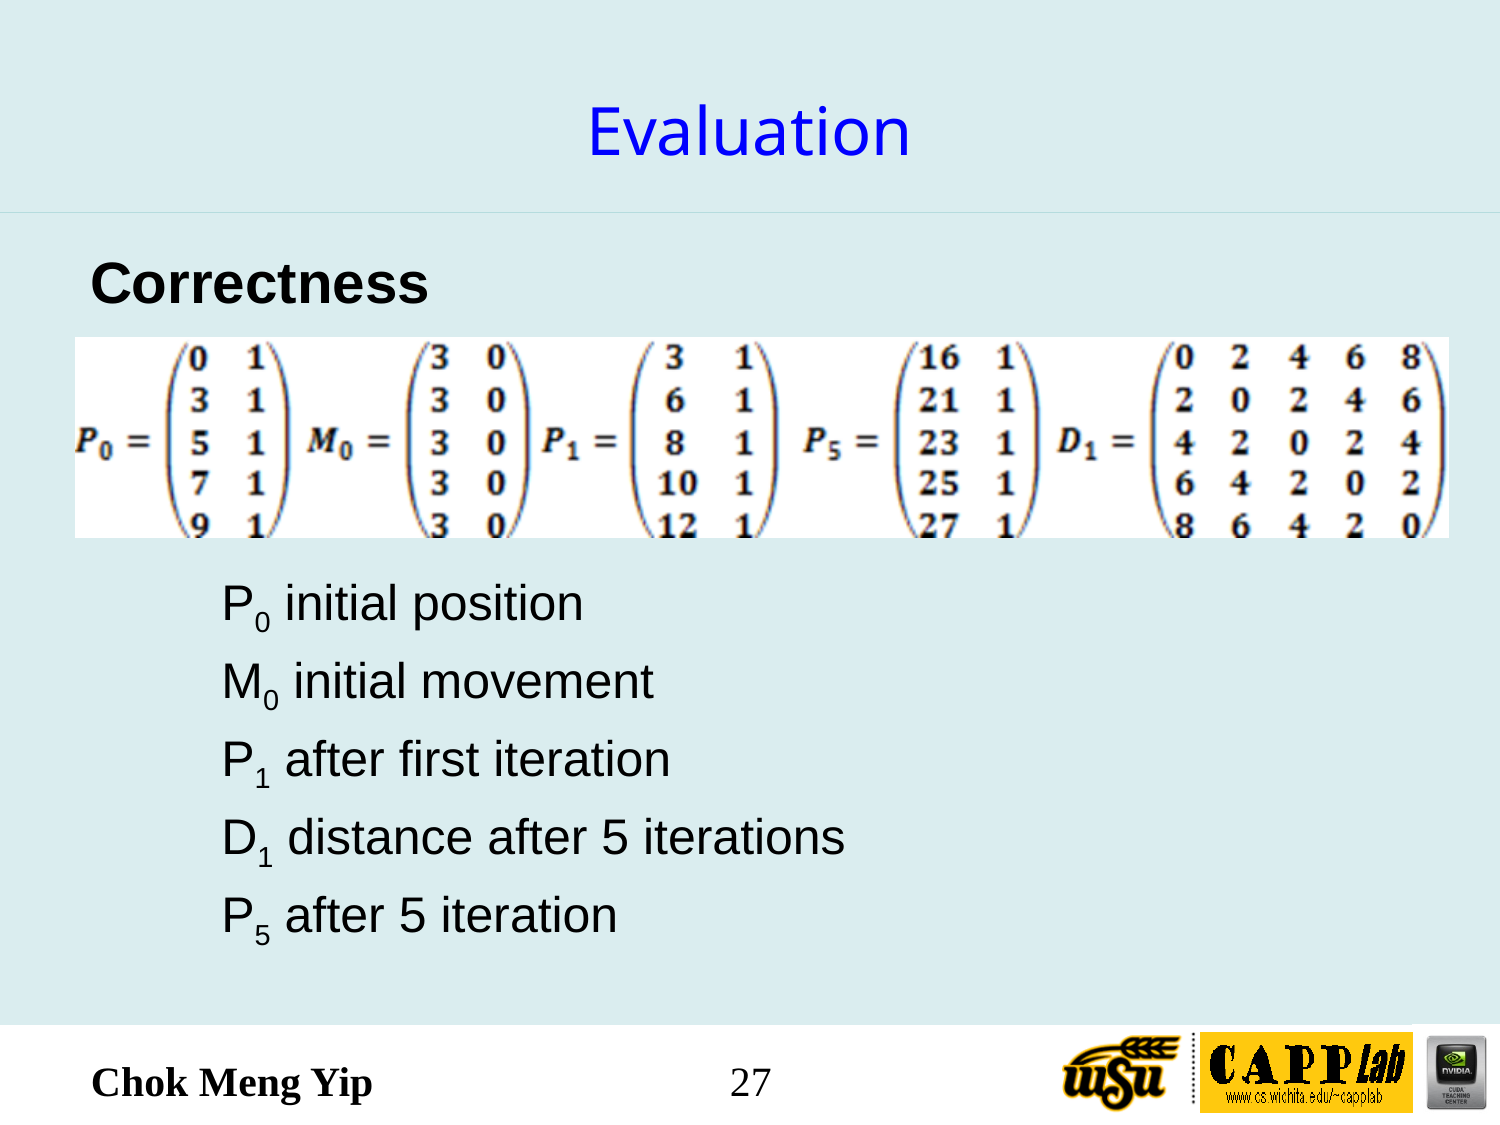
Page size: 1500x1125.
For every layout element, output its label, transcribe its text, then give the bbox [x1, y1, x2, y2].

list Correctness P0 initial position M0 initial movement P1 after first iteration D1 distance after 5 iterations P5 after 5 iteration [75, 546, 1425, 1005]
picture [1062, 1024, 1500, 1120]
picture [74, 337, 1449, 538]
title Evaluation [75, 45, 1425, 213]
list Correctness P0 initial position M0 initial movement P1 after first iteration D1 distance after 5 iterations P5 after 5 iteration [75, 237, 1425, 335]
